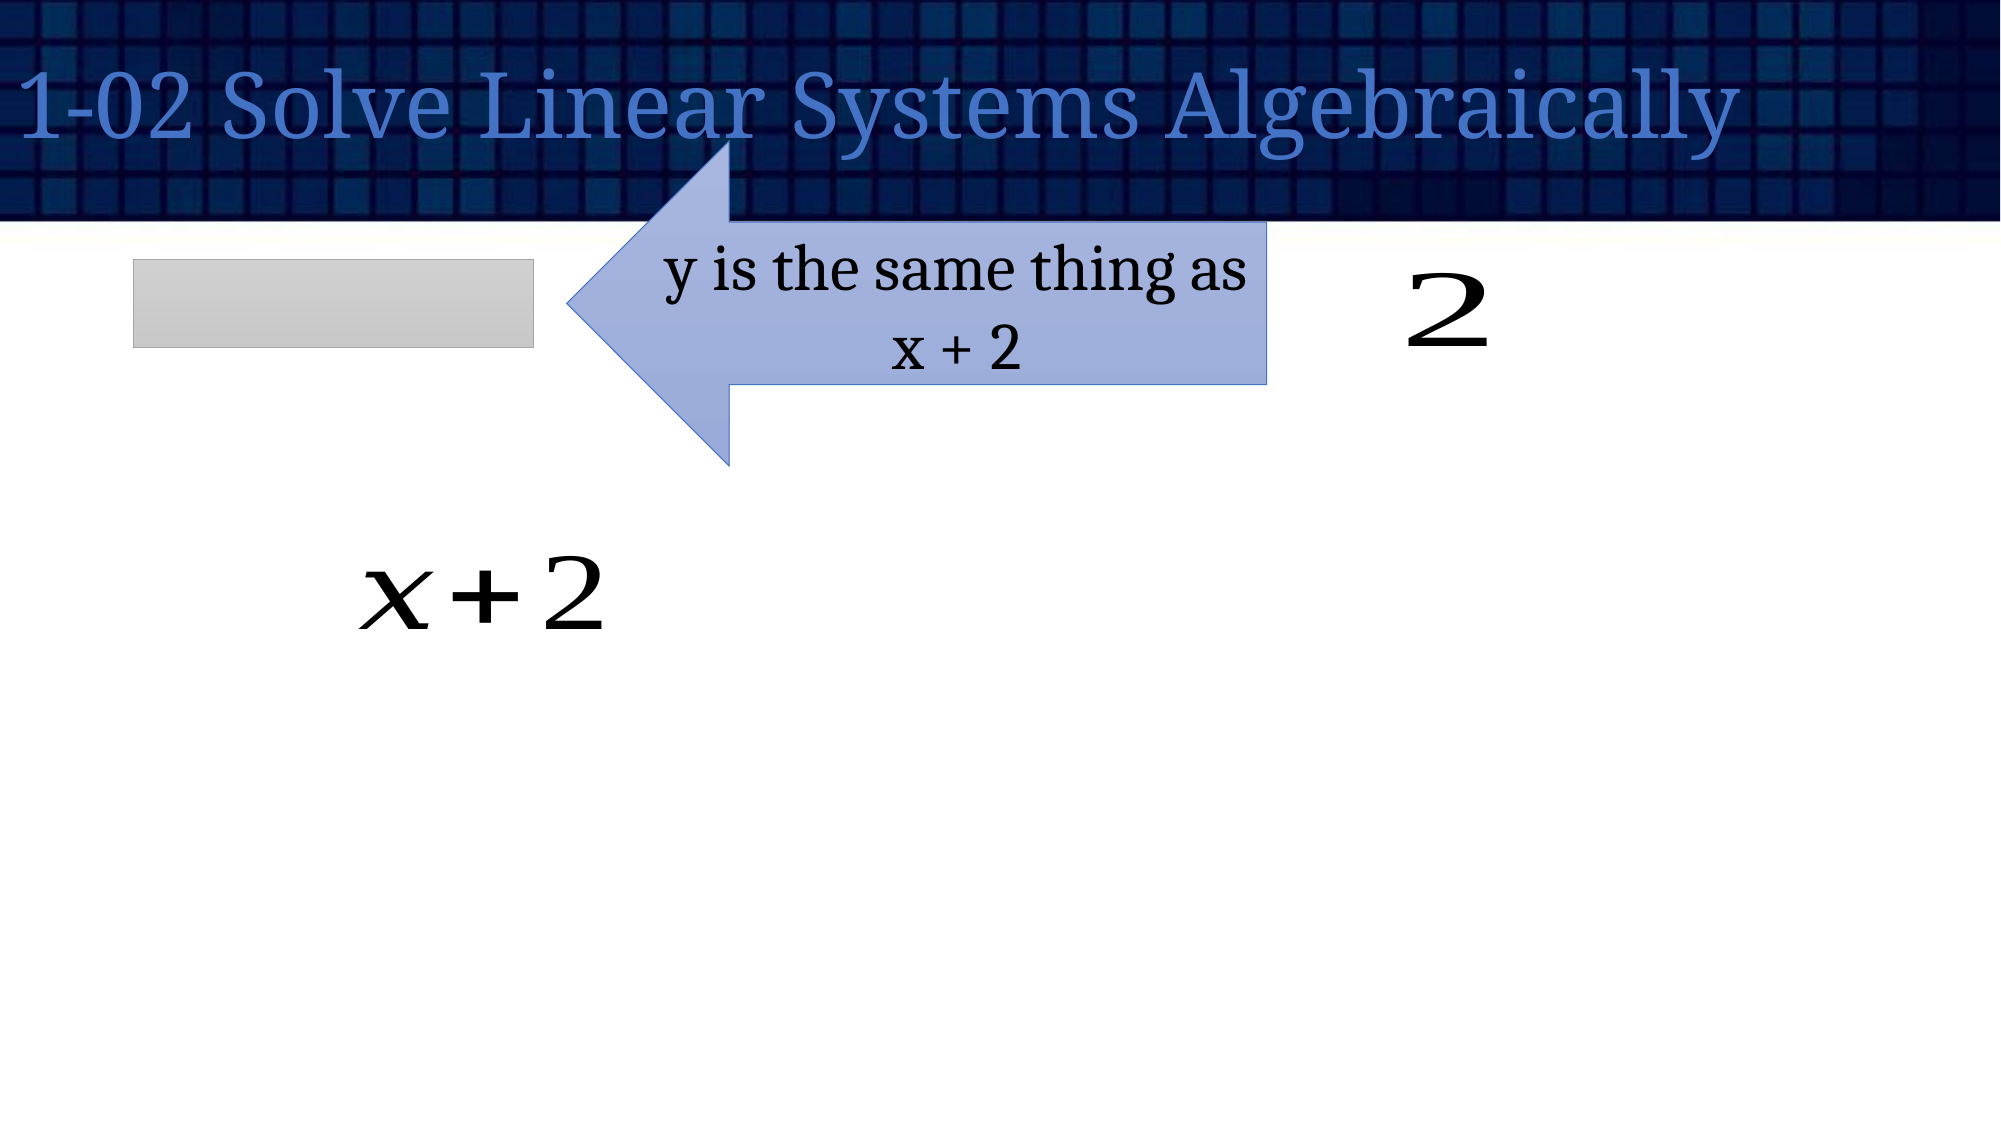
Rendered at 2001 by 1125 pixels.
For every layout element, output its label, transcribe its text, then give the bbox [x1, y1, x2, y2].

text_box [133, 259, 534, 348]
picture [0, 0, 2001, 1125]
title 1-02 Solve Linear Systems Algebraically [0, 0, 2000, 218]
text_box y is the same thing as x + 2 [565, 139, 1268, 468]
